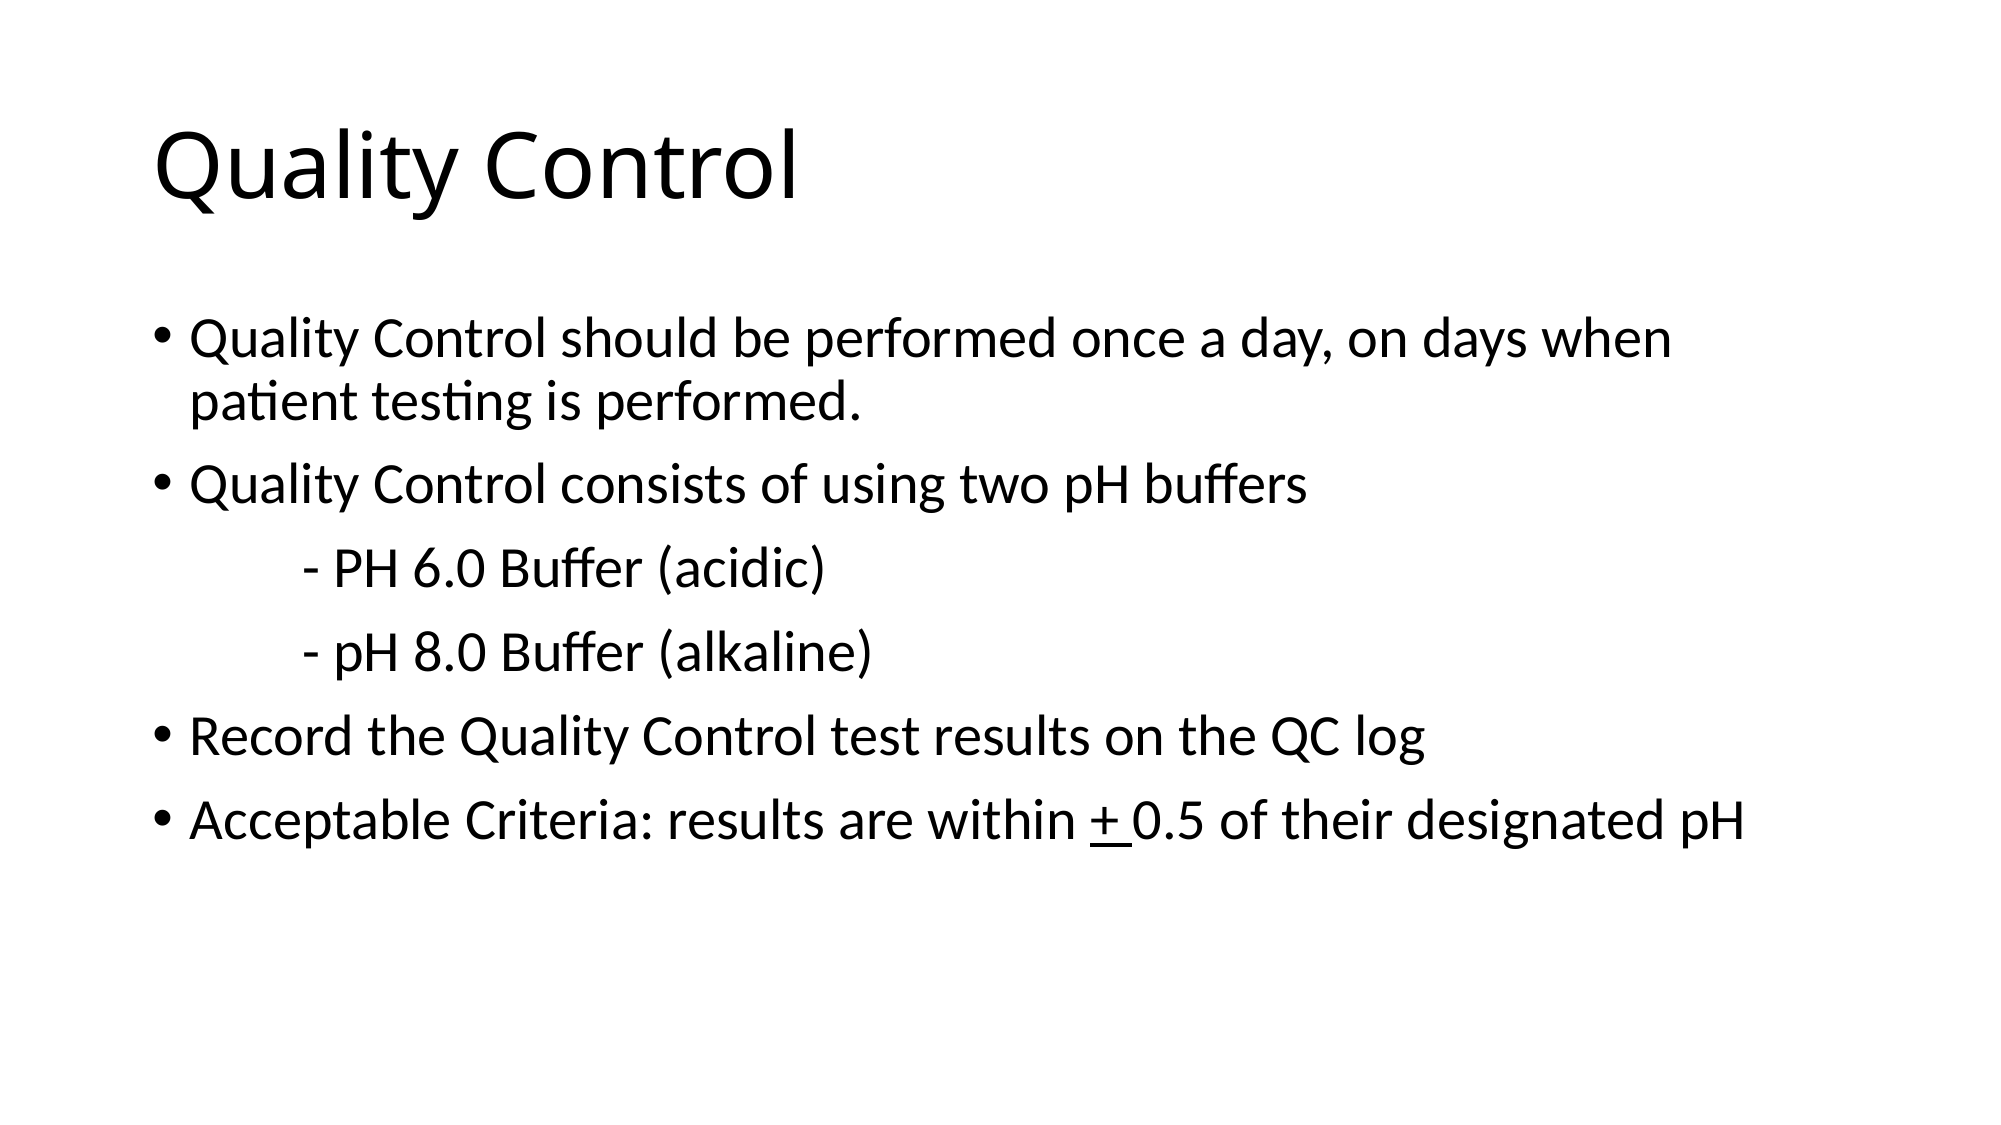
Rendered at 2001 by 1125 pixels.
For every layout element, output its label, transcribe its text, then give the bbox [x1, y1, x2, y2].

list Quality Control should be performed once a day, on days when patient testing is performed. Quality Control consists of using two pH buffers - PH 6.0 Buffer (acidic) - pH 8.0 Buffer (alkaline) Record the Quality Control test results on the QC log Acceptable Criteria: results are within + 0.5 of their designated pH [137, 299, 1863, 1014]
title Quality Control [137, 59, 1863, 278]
